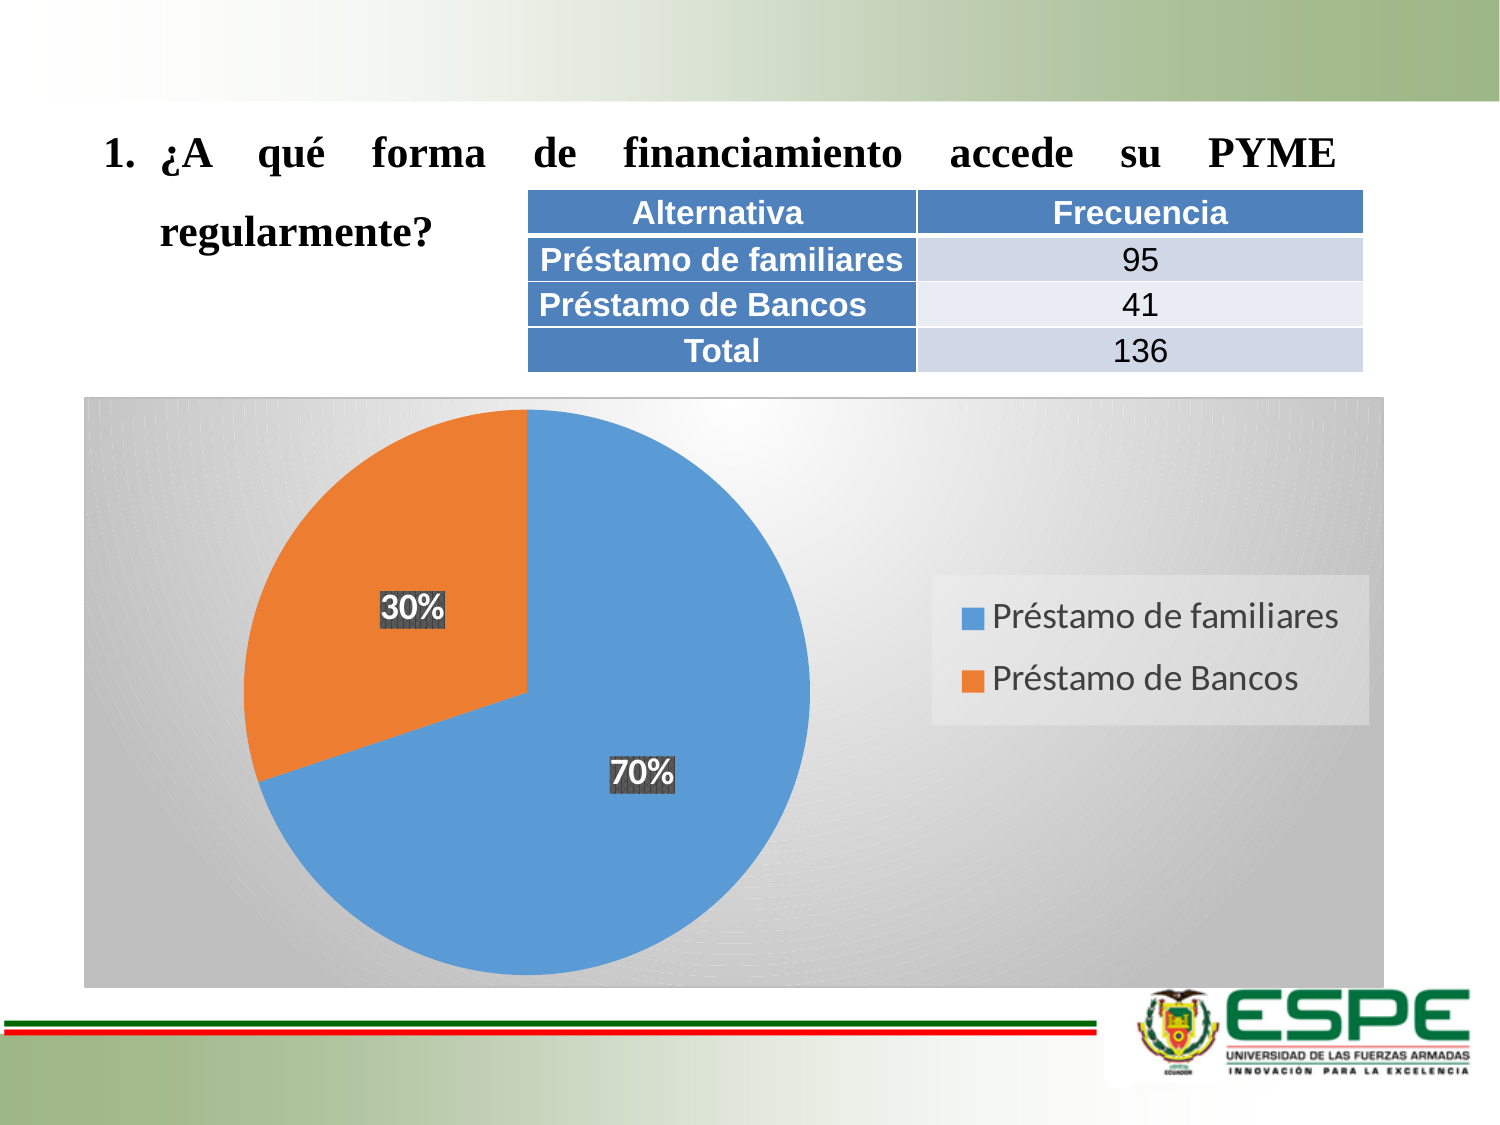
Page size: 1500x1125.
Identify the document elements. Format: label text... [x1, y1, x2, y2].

table_header Frecuencia [918, 190, 1363, 233]
table_cell 136 [918, 328, 1363, 372]
table_cell Préstamo de familiares [528, 238, 916, 281]
picture [0, 0, 1500, 1125]
table_header Alternativa [528, 190, 916, 233]
chart [84, 396, 1384, 988]
table_cell 95 [918, 238, 1363, 281]
table_cell Total [528, 328, 916, 372]
text_box ¿A qué forma de financiamiento accede su PYME regularmente? [88, 89, 1353, 263]
table_cell Préstamo de Bancos [528, 282, 916, 326]
table_cell 41 [918, 282, 1363, 326]
